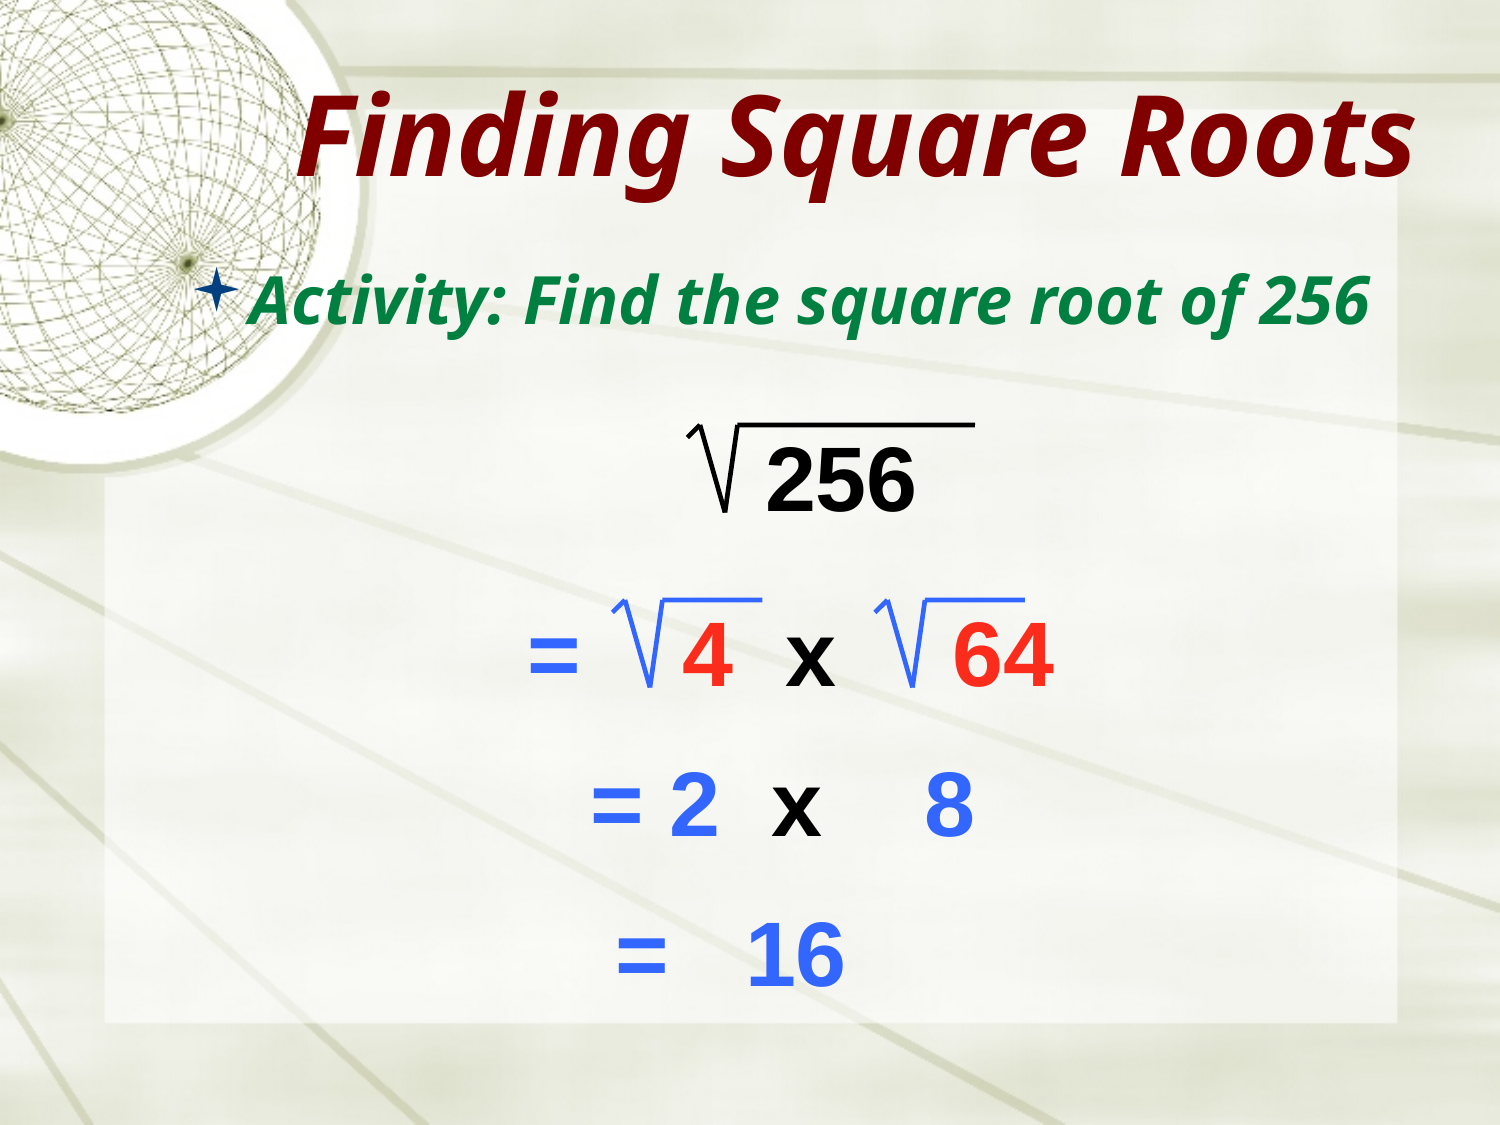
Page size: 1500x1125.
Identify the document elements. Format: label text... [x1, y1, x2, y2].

text_box = 4 x [512, 587, 851, 713]
text_box = 2 x 8 [575, 737, 1141, 863]
picture [0, 0, 1500, 1125]
text_box 64 [937, 587, 1070, 713]
list Activity: Find the square root of 256 [174, 249, 1463, 388]
title Finding Square Roots [187, 37, 1463, 225]
text_box = 16 [600, 887, 1012, 1013]
text_box 256 [750, 412, 1080, 538]
